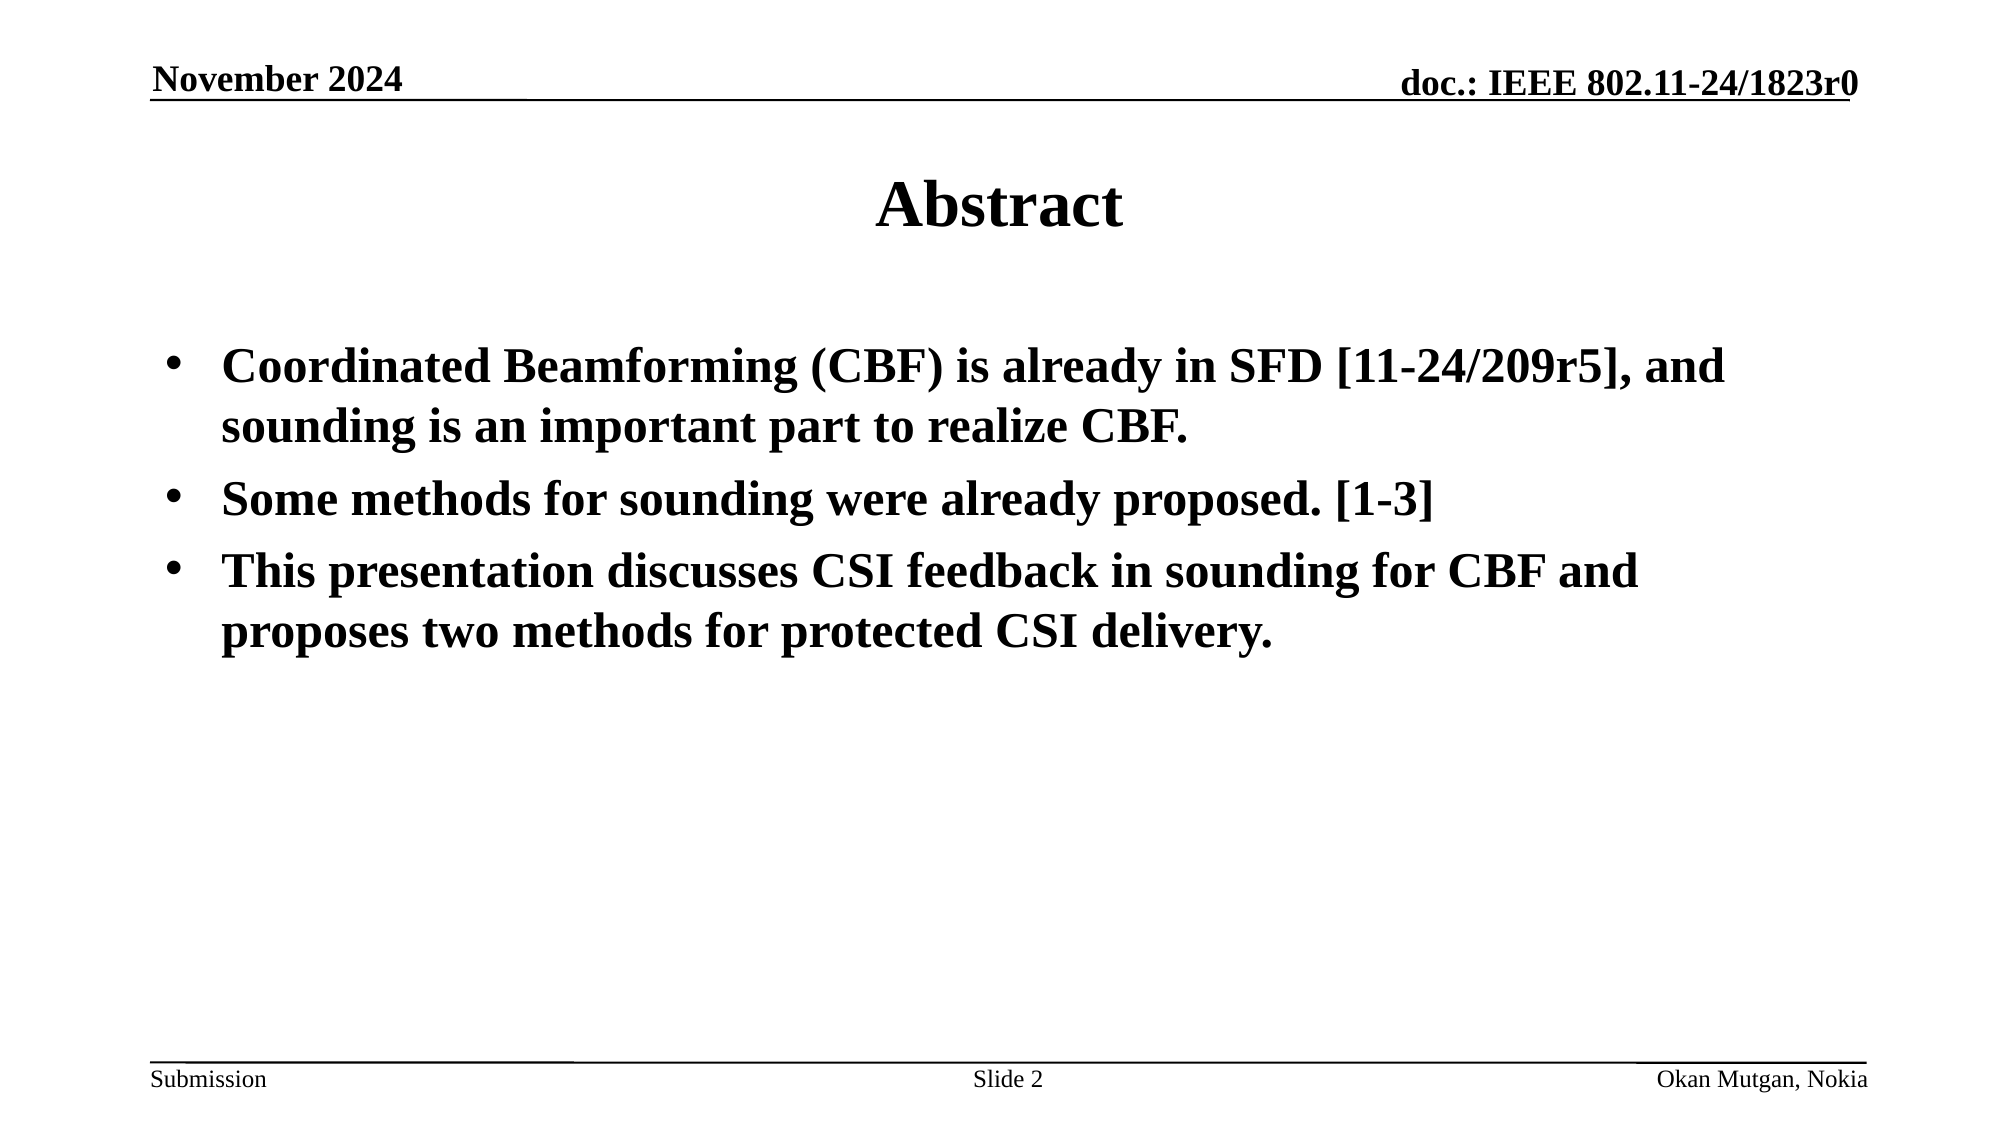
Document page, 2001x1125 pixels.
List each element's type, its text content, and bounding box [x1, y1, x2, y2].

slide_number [152, 54, 563, 100]
title Abstract [149, 112, 1850, 288]
list Coordinated Beamforming (CBF) is already in SFD [11-24/209r5], and sounding is an important part to realize CBF. Some methods for sounding were already proposed. [1-3] This presentation discusses CSI feedback in sounding for CBF and proposes two methods for protected CSI delivery. [149, 324, 1850, 1000]
slide_number Slide 2 [950, 1061, 1067, 1123]
footer Okan Mutgan, Nokia [1171, 1061, 1869, 1093]
